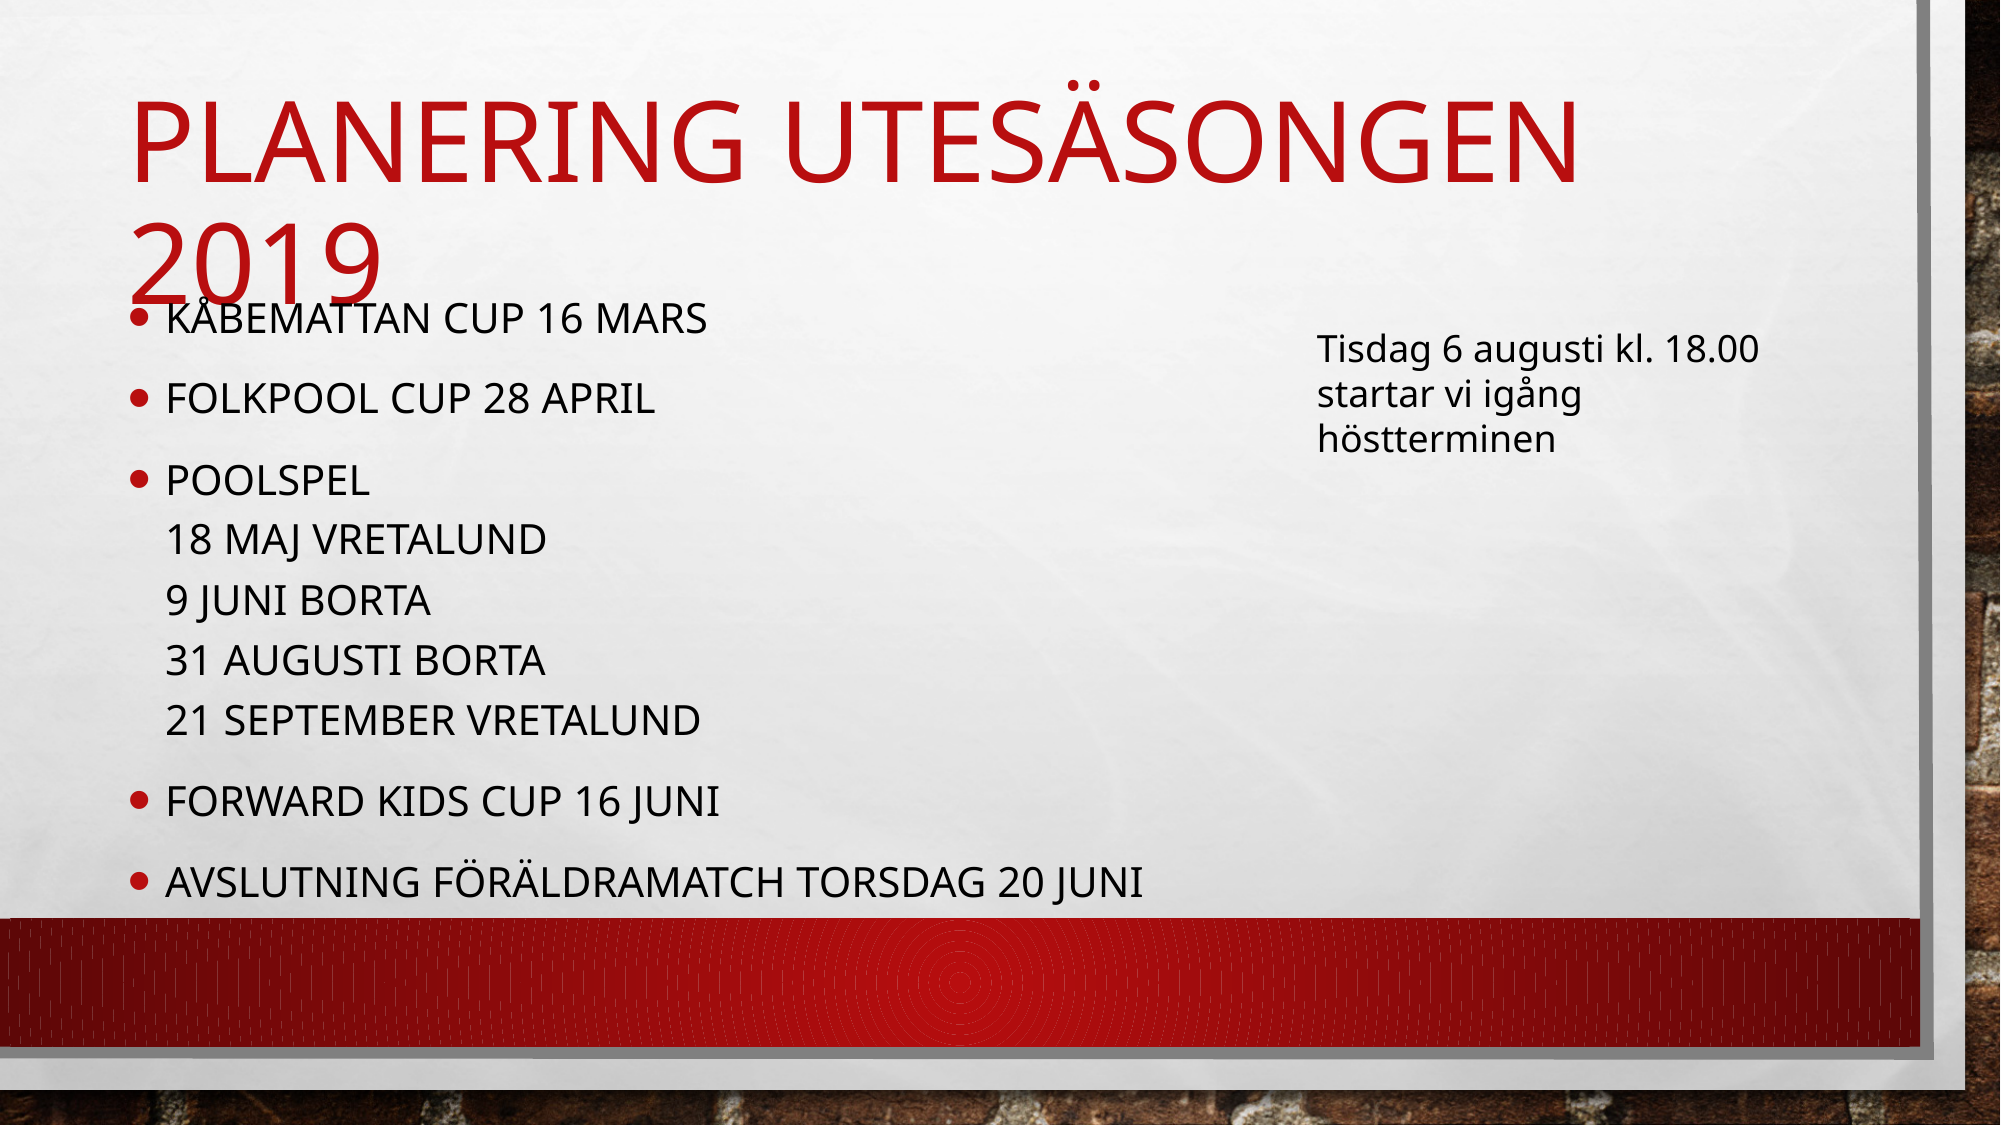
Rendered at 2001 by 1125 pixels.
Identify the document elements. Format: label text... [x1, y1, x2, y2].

list Kåbemattan cup 16 mars Folkpool cup 28 april Poolspel 18 maj vretalund 9 juni borta 31 augusti borta 21 september vretalund Forward kids cup 16 juni Avslutning föräldramatch torsdag 20 juni [112, 273, 1818, 992]
title Planering utesäsongen 2019 [112, 112, 1818, 273]
text_box Tisdag 6 augusti kl. 18.00 startar vi igång höstterminen [1302, 317, 1783, 468]
picture [0, 0, 2000, 1125]
